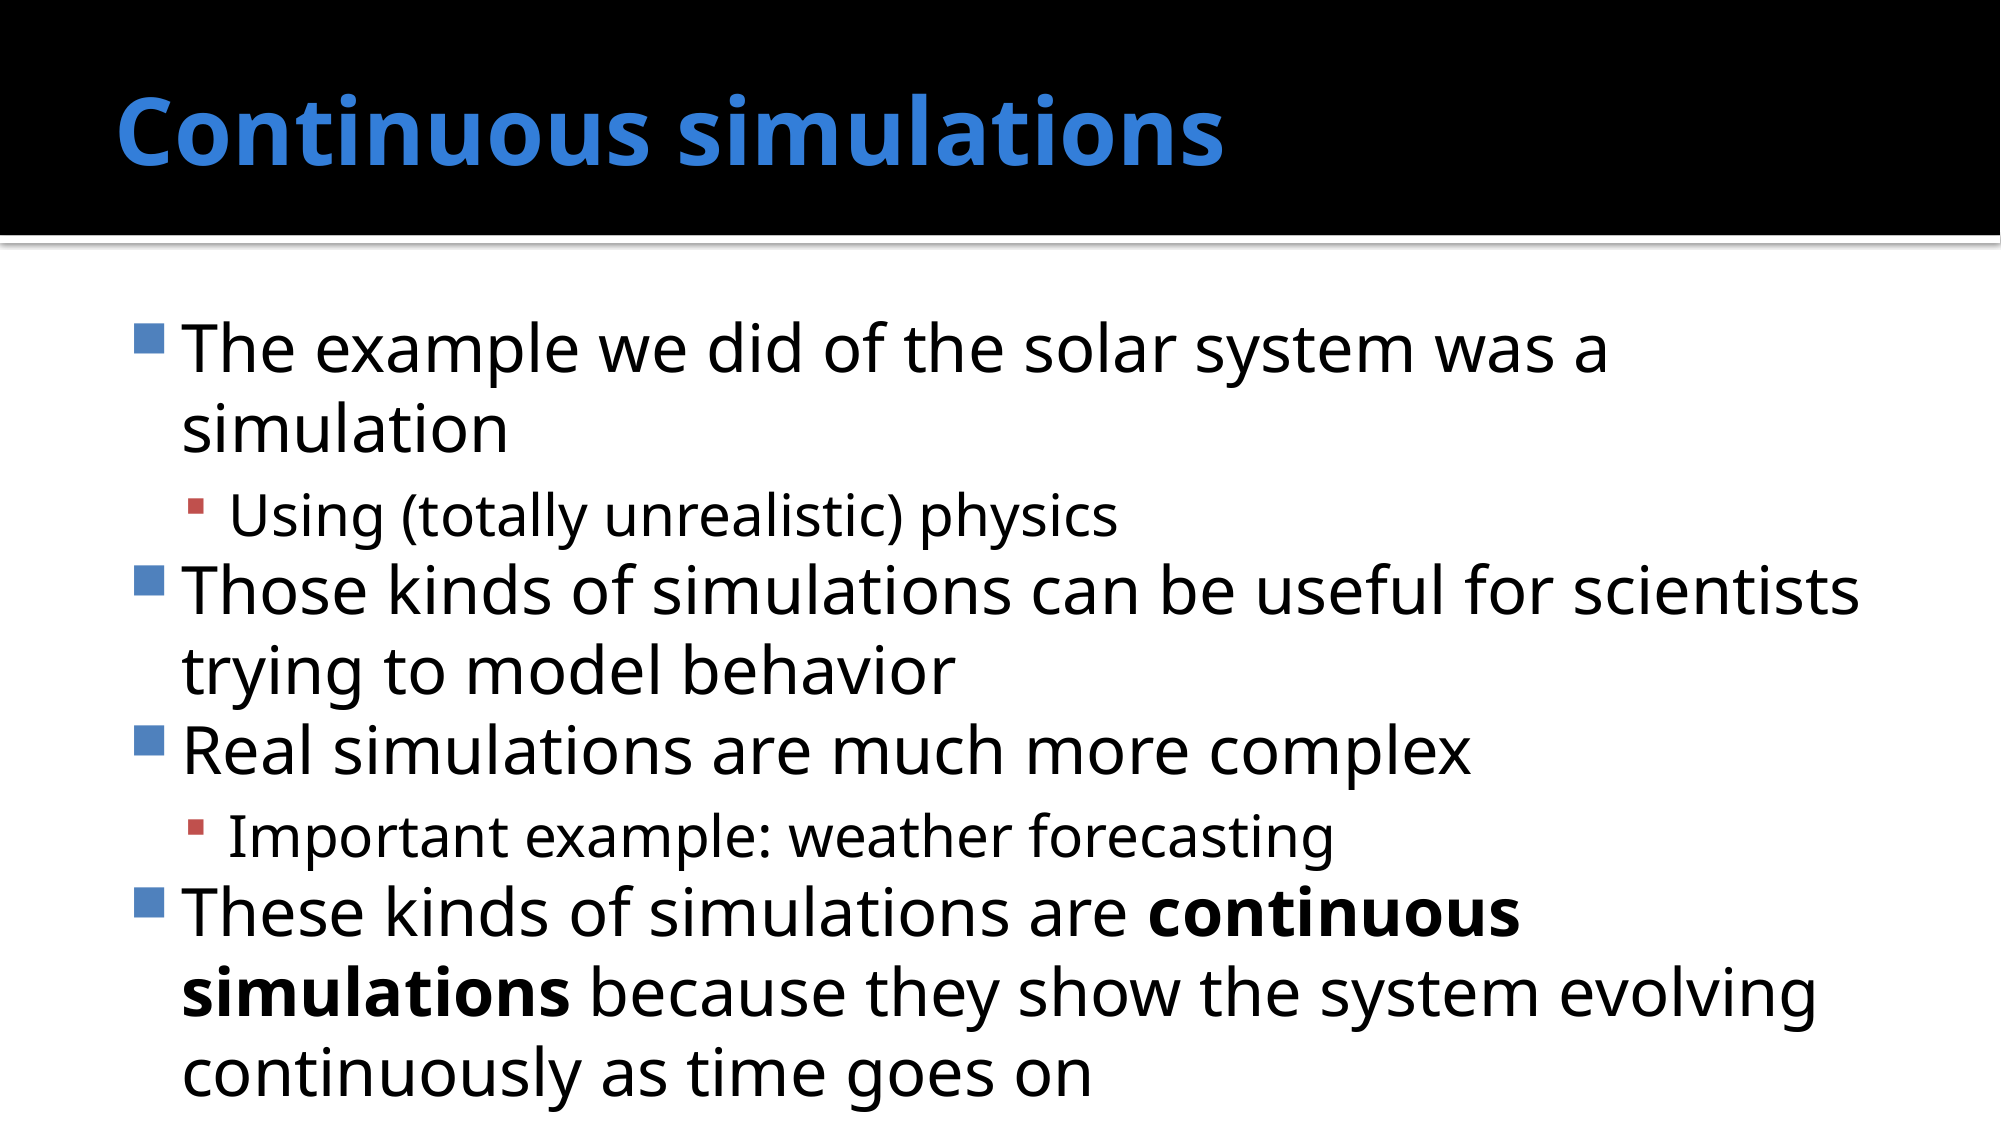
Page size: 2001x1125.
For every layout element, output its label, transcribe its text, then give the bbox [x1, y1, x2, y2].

list The example we did of the solar system was a simulation Using (totally unrealistic) physics Those kinds of simulations can be useful for scientists trying to model behavior Real simulations are much more complex Important example: weather forecasting These kinds of simulations are continuous simulations because they show the system evolving continuously as time goes on [99, 291, 1900, 1050]
title Continuous simulations [99, 25, 1900, 231]
